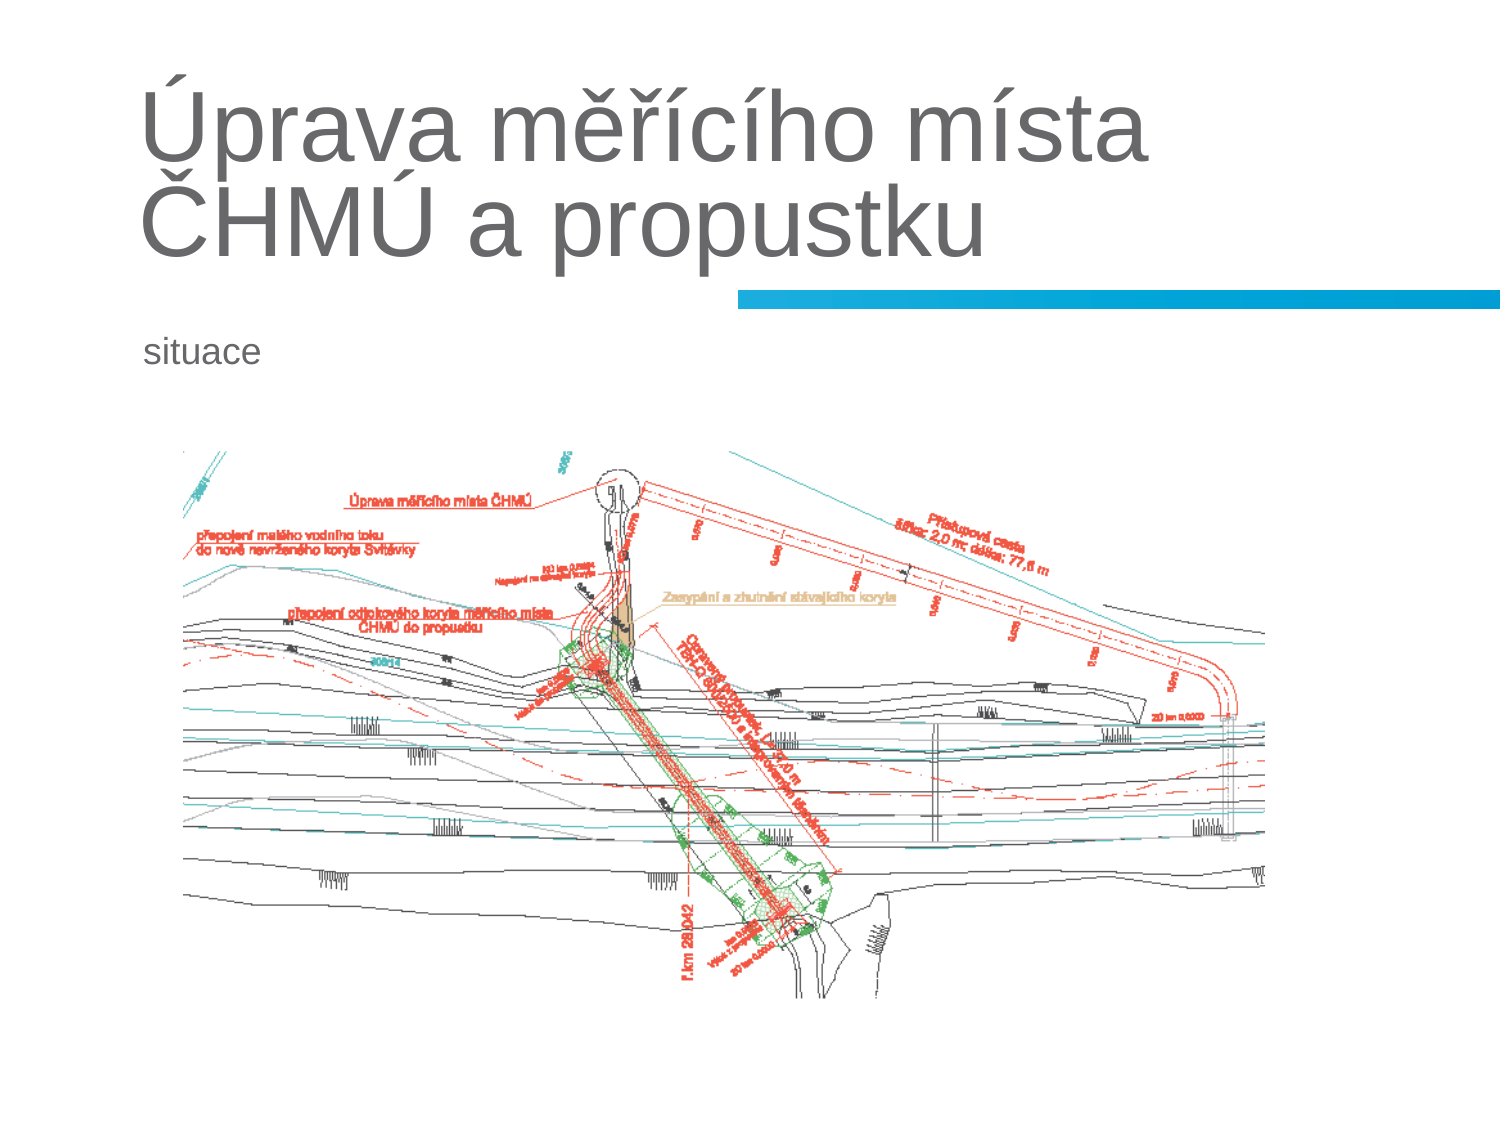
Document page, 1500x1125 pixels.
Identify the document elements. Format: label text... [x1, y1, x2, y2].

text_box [182, 342, 1266, 1108]
picture [737, 290, 907, 309]
text_box situace [128, 328, 1157, 379]
title Úprava měřícího místa ČHMÚ a propustku [123, 32, 1447, 329]
